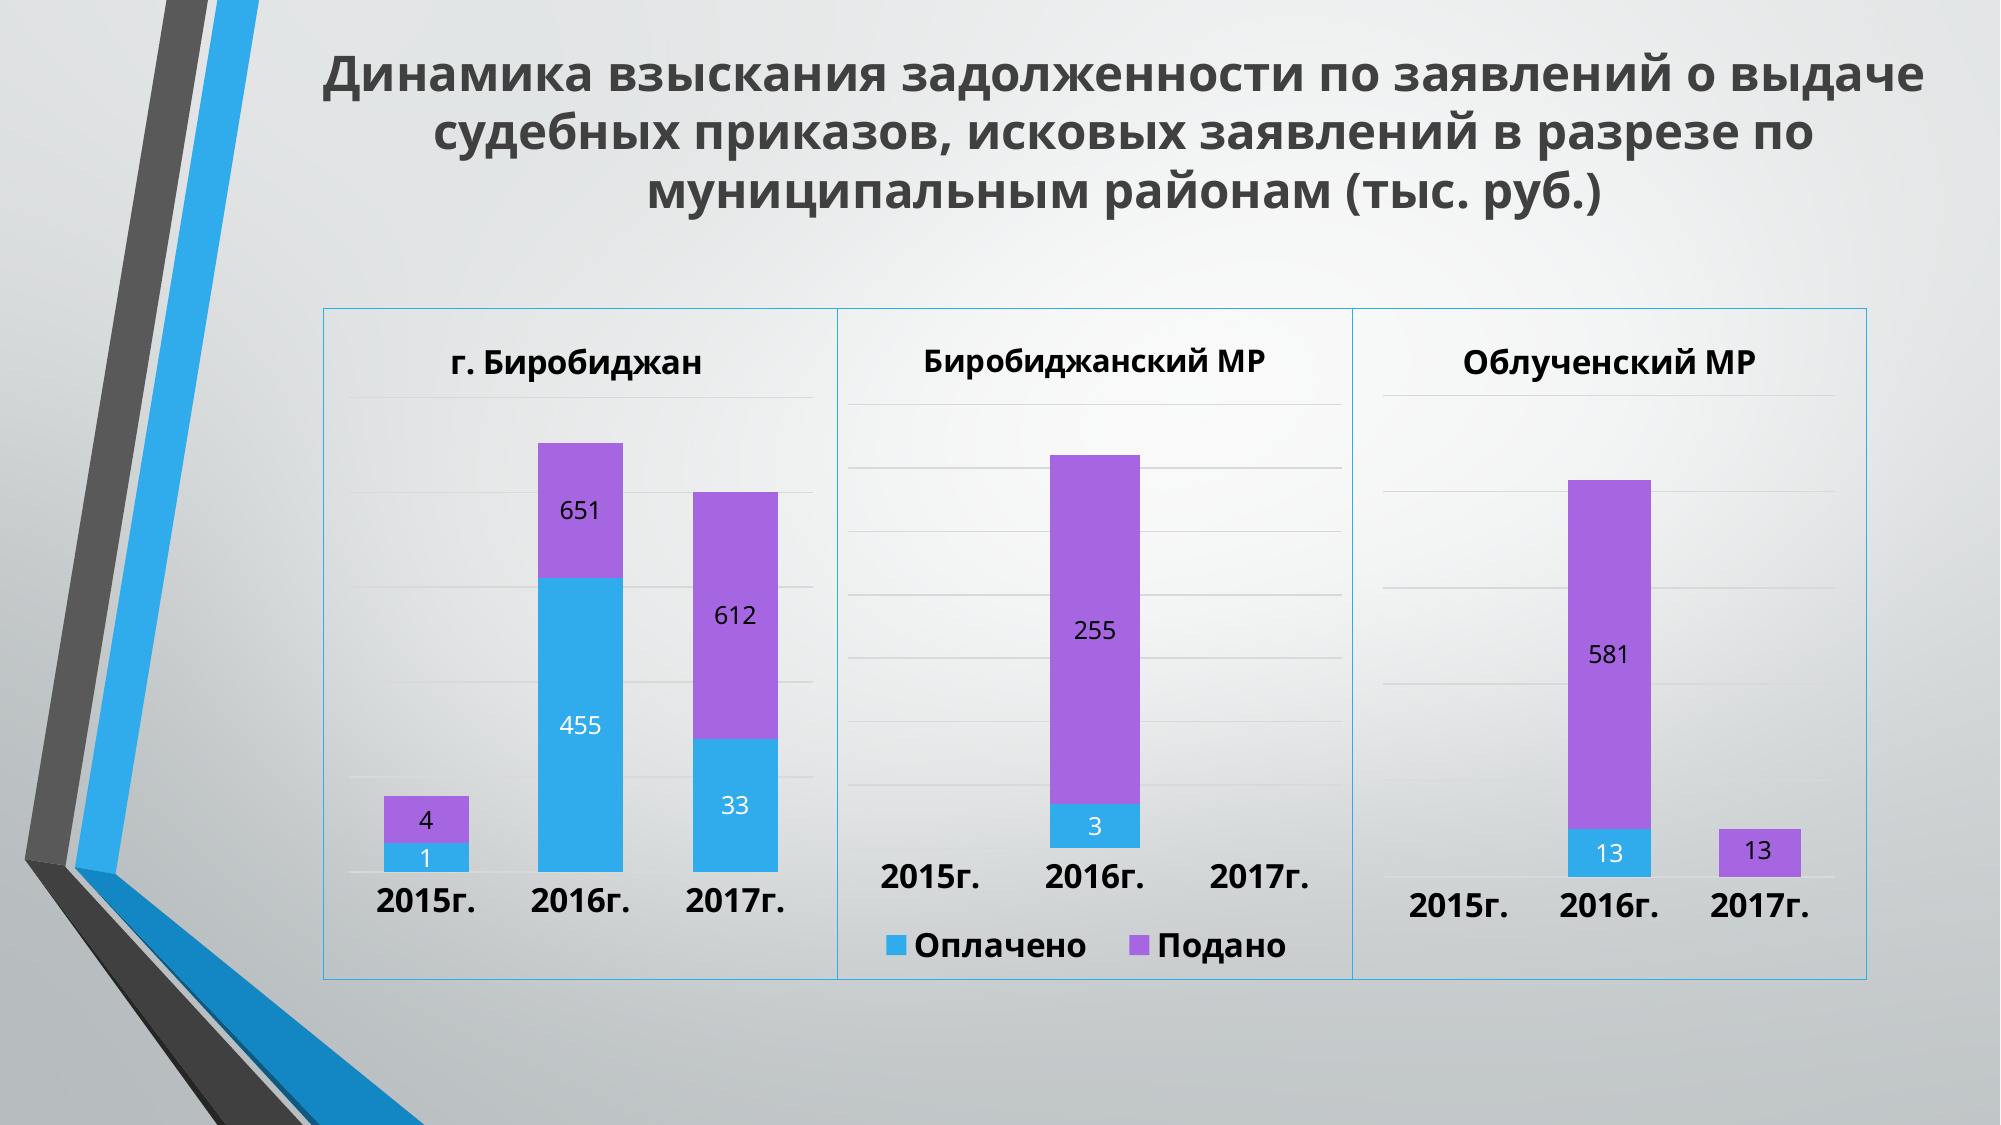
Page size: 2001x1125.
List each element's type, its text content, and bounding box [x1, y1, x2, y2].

chart [323, 308, 1867, 980]
title Динамика взыскания задолженности по заявлений о выдаче судебных приказов, исковых заявлений в разрезе по муниципальным районам (тыс. руб.) [248, 33, 2000, 228]
